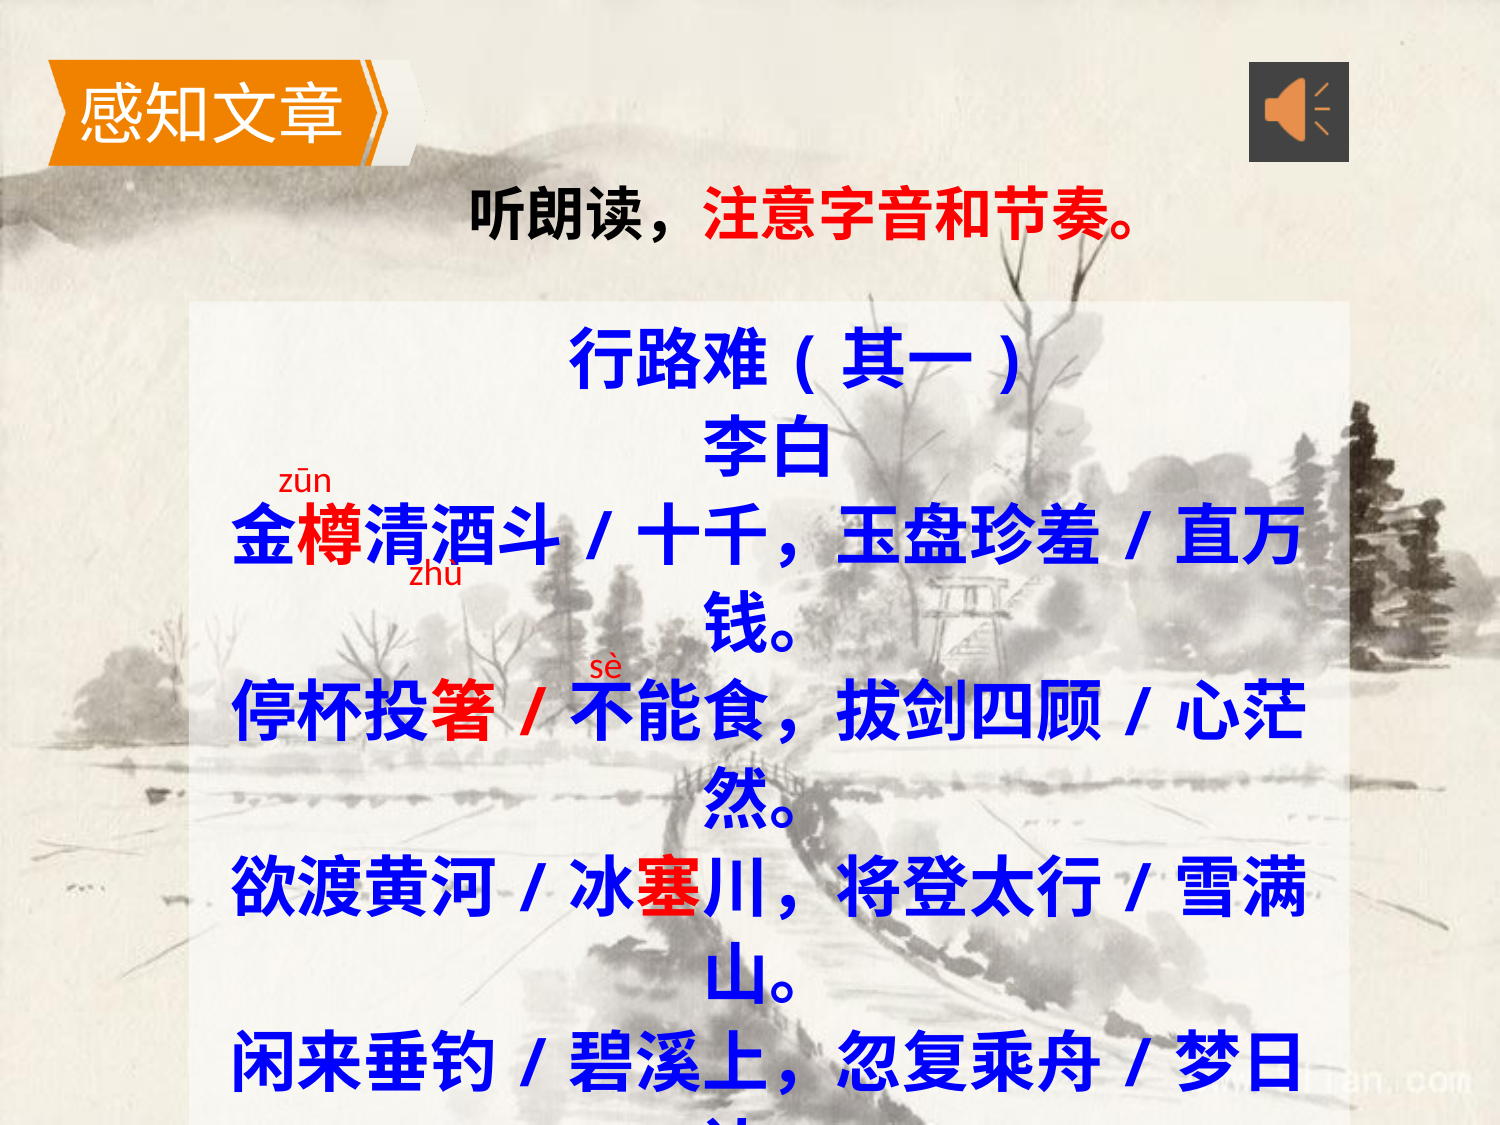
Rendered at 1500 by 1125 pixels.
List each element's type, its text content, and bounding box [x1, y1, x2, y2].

text_box sè [565, 633, 660, 694]
text_box 行路难(其一) 李白 金樽清酒斗/十千，玉盘珍羞/直万钱。 停杯投箸/不能食，拔剑四顾/心茫然。 欲渡黄河/冰塞川，将登太行/雪满山。 闲来垂钓/碧溪上，忽复乘舟/梦日边。 行路难，行路难，多歧路，今安在？ 长风破浪/会有时，直挂云帆/济沧海。 [188, 301, 1350, 1125]
picture [0, 0, 1500, 1125]
text_box 听朗读，注意字音和节奏。 [453, 169, 1460, 255]
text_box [1247, 60, 1350, 163]
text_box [43, 54, 430, 170]
text_box zhù [394, 540, 481, 646]
text_box zūn [263, 447, 349, 507]
